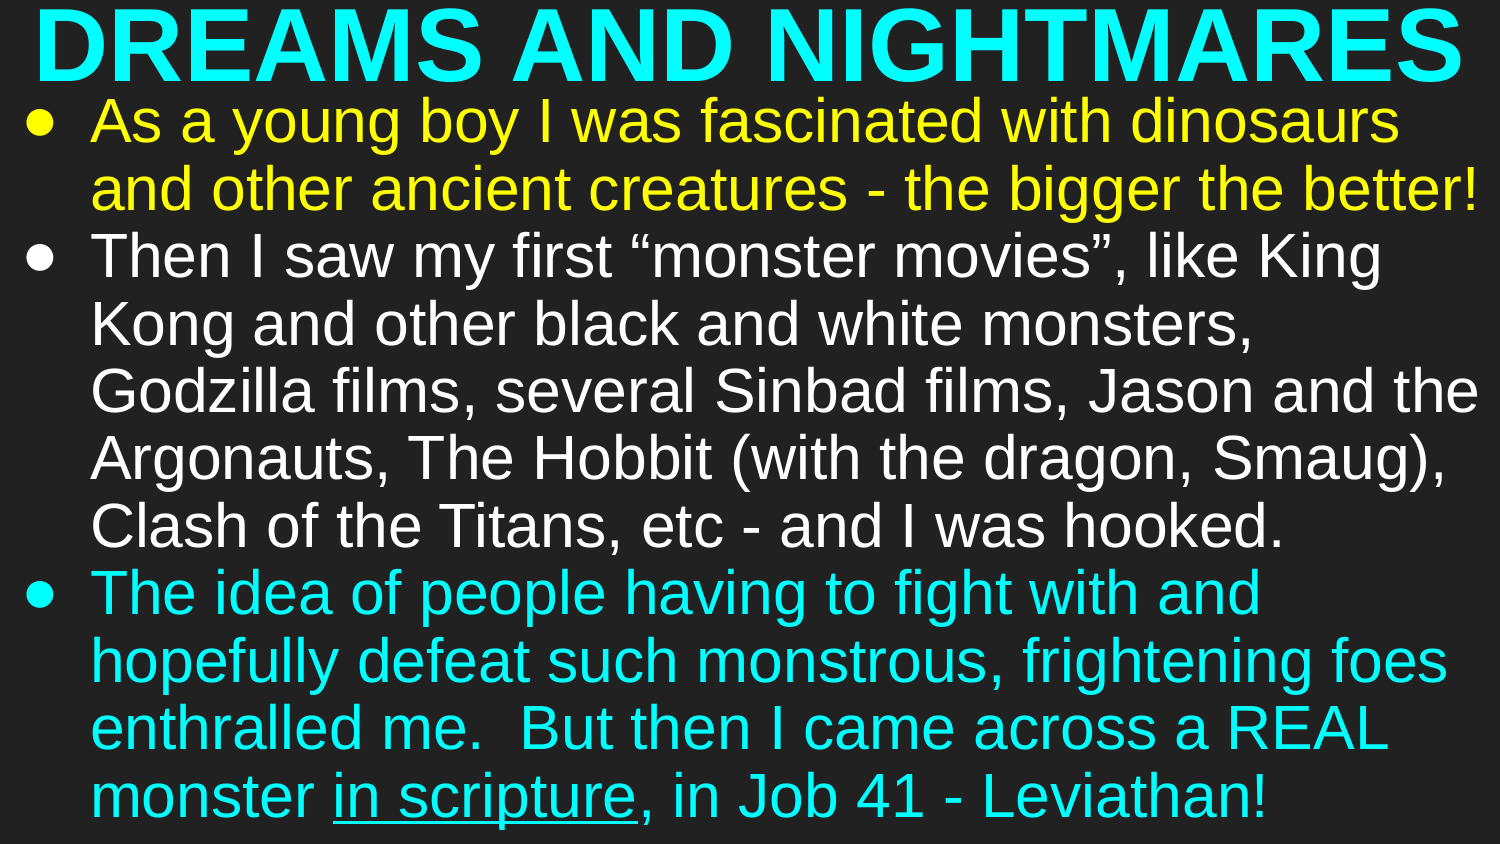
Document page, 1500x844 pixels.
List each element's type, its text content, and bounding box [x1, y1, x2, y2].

subtitle As a young boy I was fascinated with dinosaurs and other ancient creatures - the bigger the better! Then I saw my first “monster movies”, like King Kong and other black and white monsters, Godzilla films, several Sinbad films, Jason and the Argonauts, The Hobbit (with the dragon, Smaug), Clash of the Titans, etc - and I was hooked. The idea of people having to fight with and hopefully defeat such monstrous, frightening foes enthralled me. But then I came across a REAL monster in scripture, in Job 41 - Leviathan! [0, 73, 1500, 844]
title DREAMS AND NIGHTMARES [0, 0, 1500, 73]
